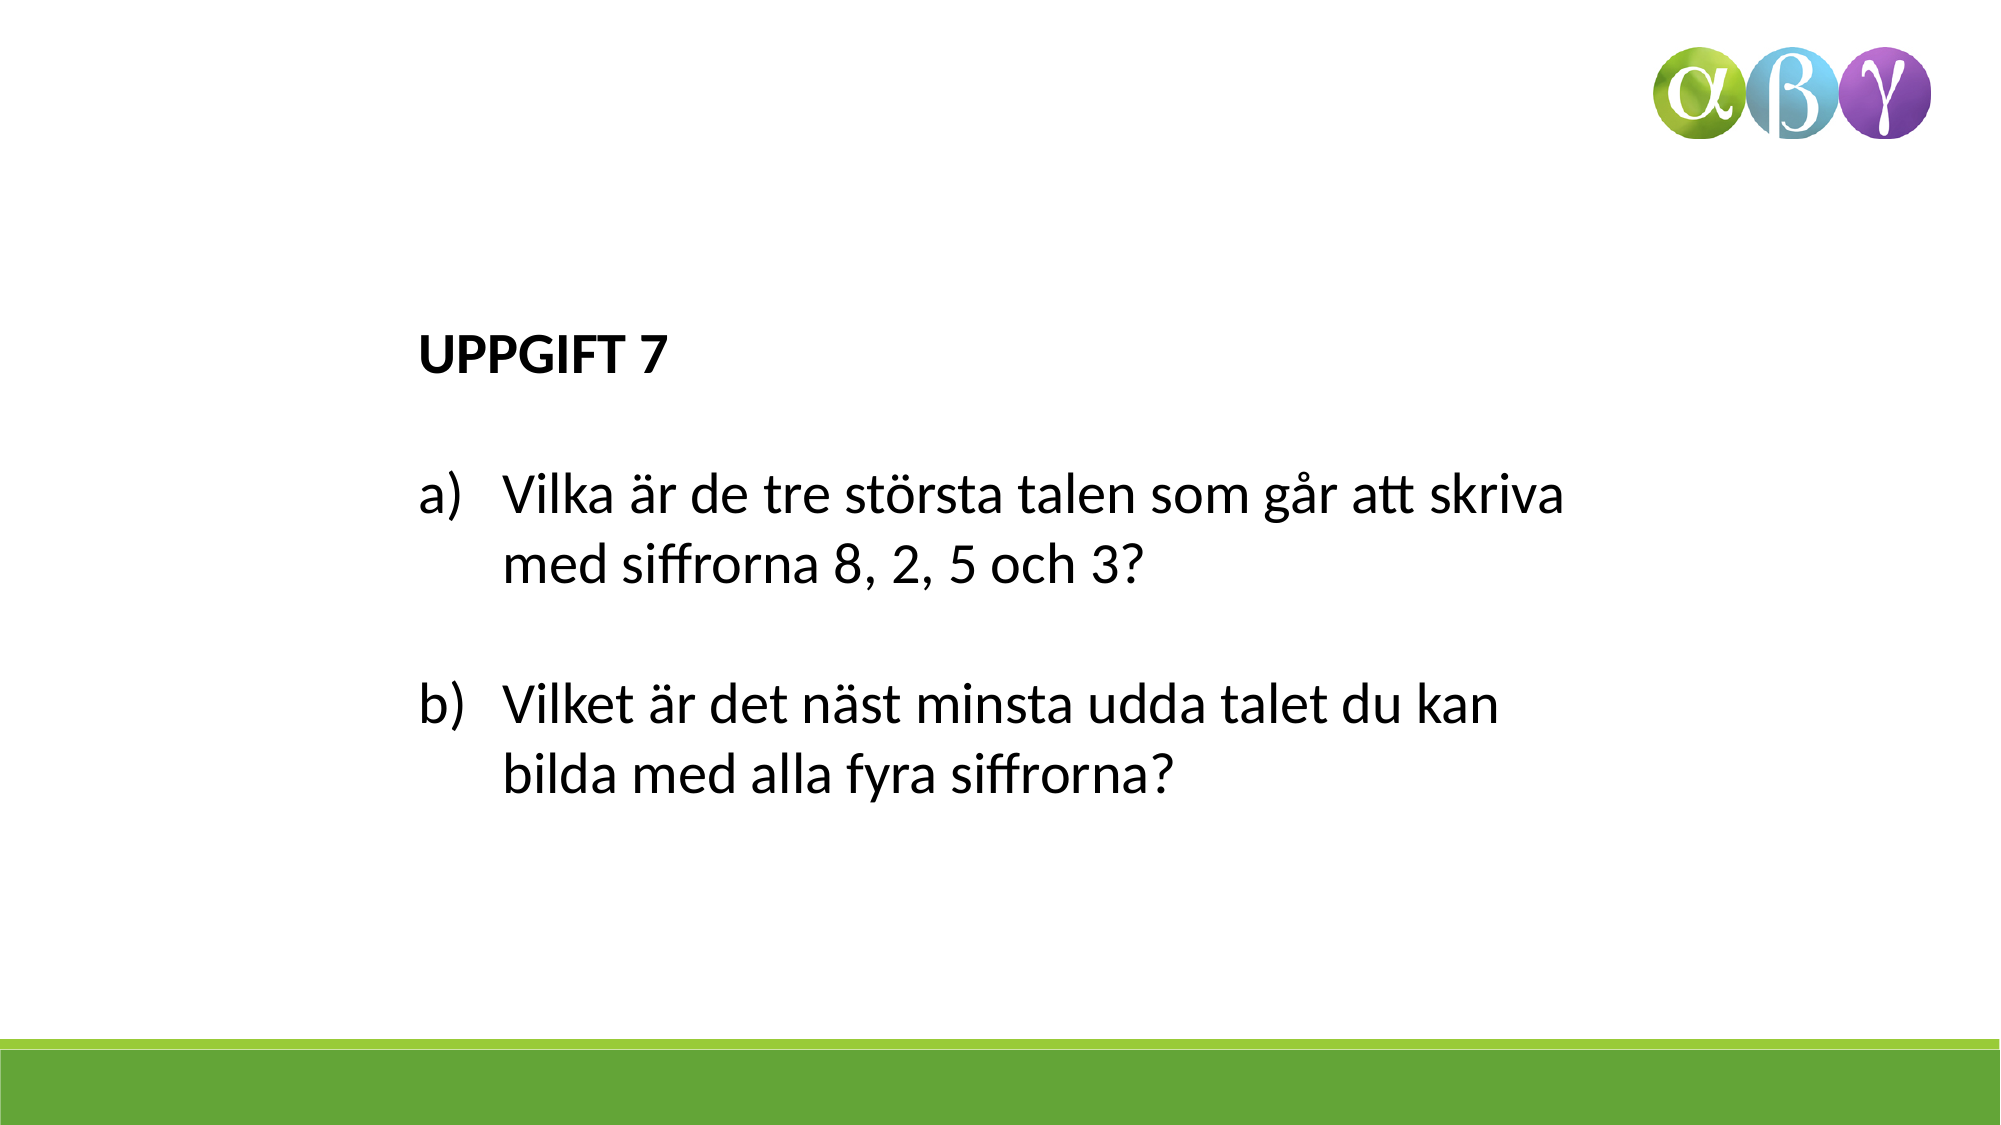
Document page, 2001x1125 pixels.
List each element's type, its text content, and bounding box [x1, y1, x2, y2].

picture [1652, 46, 1932, 140]
text_box UPPGIFT 7 Vilka är de tre största talen som går att skriva med siffrorna 8, 2, 5 och 3? Vilket är det näst minsta udda talet du kan bilda med alla fyra siffrorna? [403, 307, 1597, 813]
